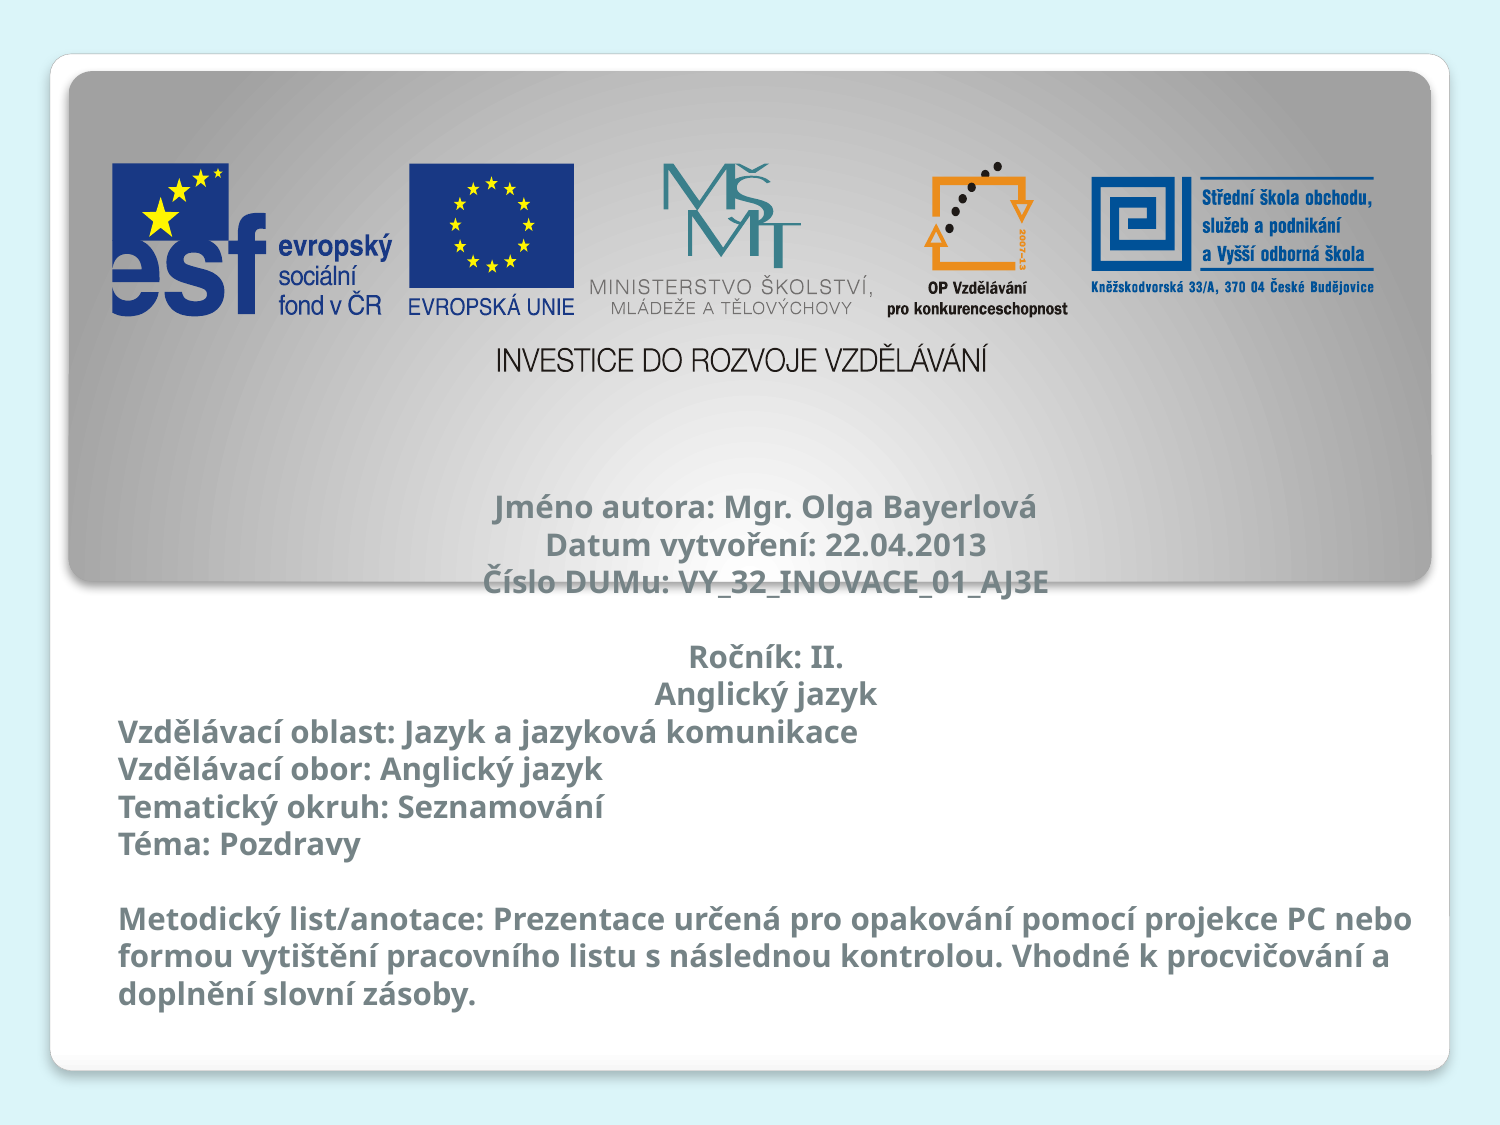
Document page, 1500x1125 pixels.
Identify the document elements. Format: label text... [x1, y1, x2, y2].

subtitle Jméno autora: Mgr. Olga Bayerlová Datum vytvoření: 22.04.2013 Číslo DUMu: VY_32_INOVACE_01_AJ3E Ročník: II. Anglický jazyk Vzdělávací oblast: Jazyk a jazyková komunikace Vzdělávací obor: Anglický jazyk Tematický okruh: Seznamování Téma: Pozdravy Metodický list/anotace: Prezentace určená pro opakování pomocí projekce PC nebo formou vytištění pracovního listu s následnou kontrolou. Vhodné k procvičování a doplnění slovní zásoby. [82, 375, 1430, 1055]
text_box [105, 152, 1381, 394]
